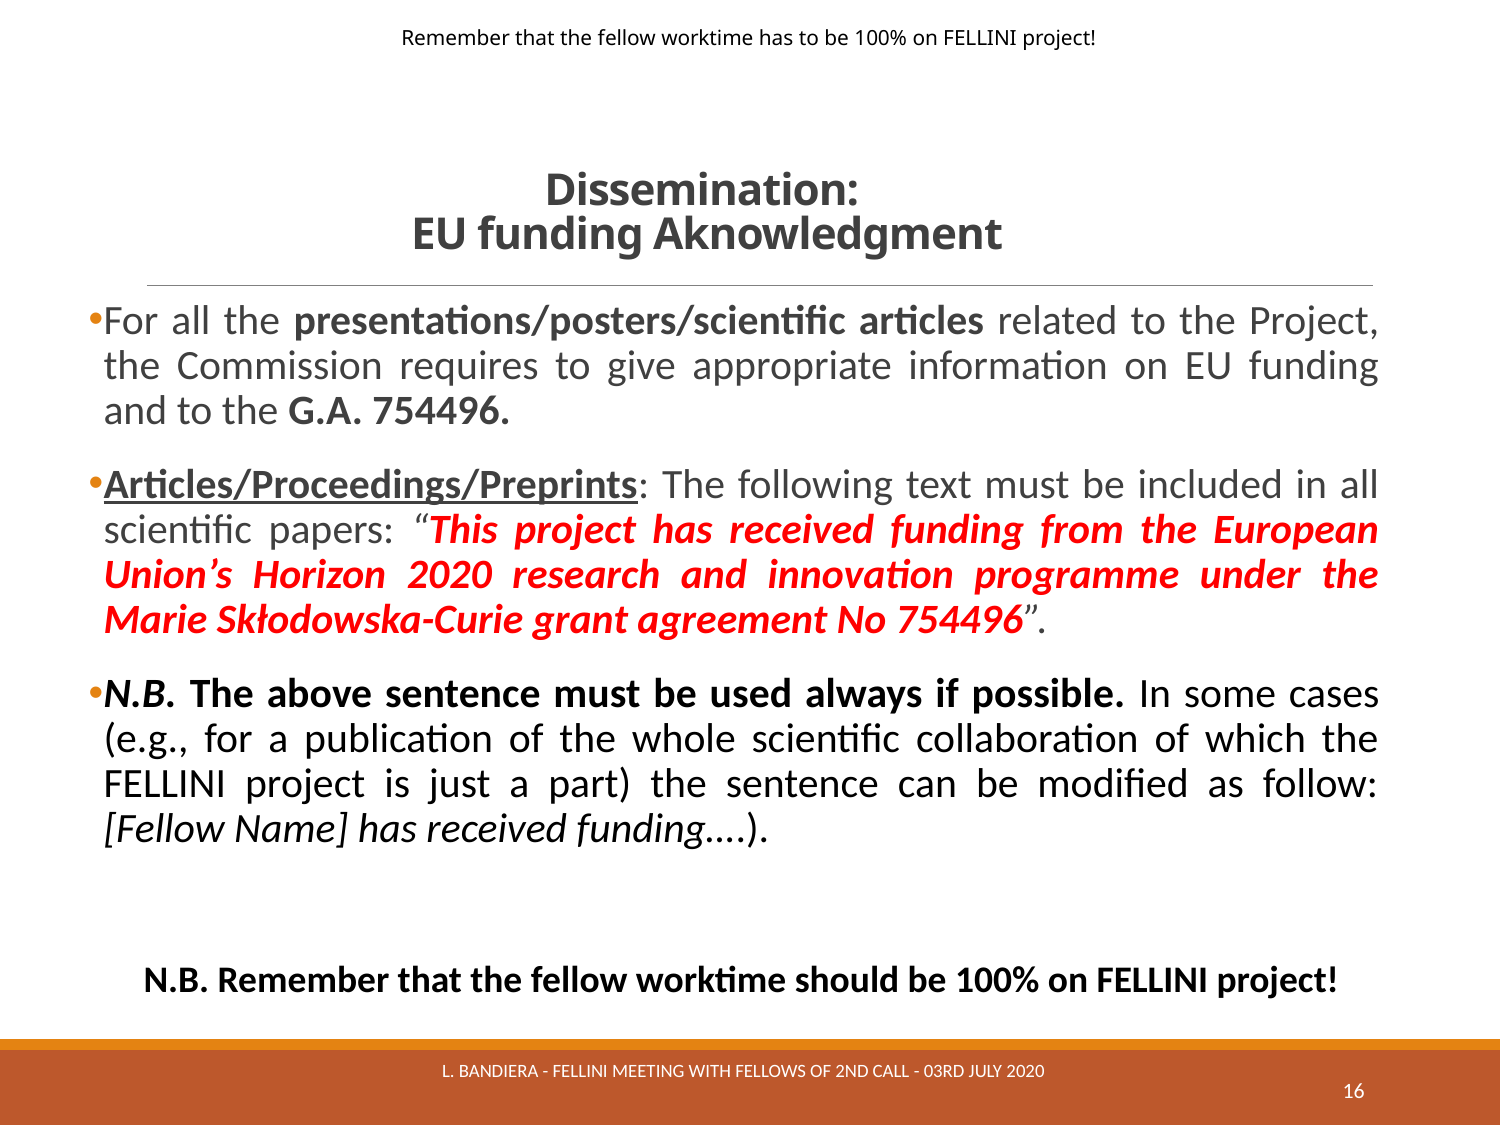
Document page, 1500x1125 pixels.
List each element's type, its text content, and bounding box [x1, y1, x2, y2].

slide_number 16 [1218, 1059, 1380, 1120]
list For all the presentations/posters/scientific articles related to the Project, the Commission requires to give appropriate information on EU funding and to the G.A. 754496. Articles/Proceedings/Preprints: The following text must be included in all scientific papers: “This project has received funding from the European Union’s Horizon 2020 research and innovation programme under the Marie Skłodowska-Curie grant agreement No 754496”. N.B. The above sentence must be used always if possible. In some cases (e.g., for a publication of the whole scientific collaboration of which the FELLINI project is just a part) the sentence can be modified as follow: [Fellow Name] has received funding….). [88, 290, 1380, 1009]
text_box Remember that the fellow worktime has to be 100% on FELLINI project! [386, 17, 1114, 58]
title Dissemination: EU funding Aknowledgment [88, 161, 1326, 267]
text_box N.B. Remember that the fellow worktime should be 100% on FELLINI project! [128, 948, 1356, 1008]
footer L. Bandiera - Fellini meeting with fellows of 2nd Call - 03rd July 2020 [382, 1046, 1105, 1094]
